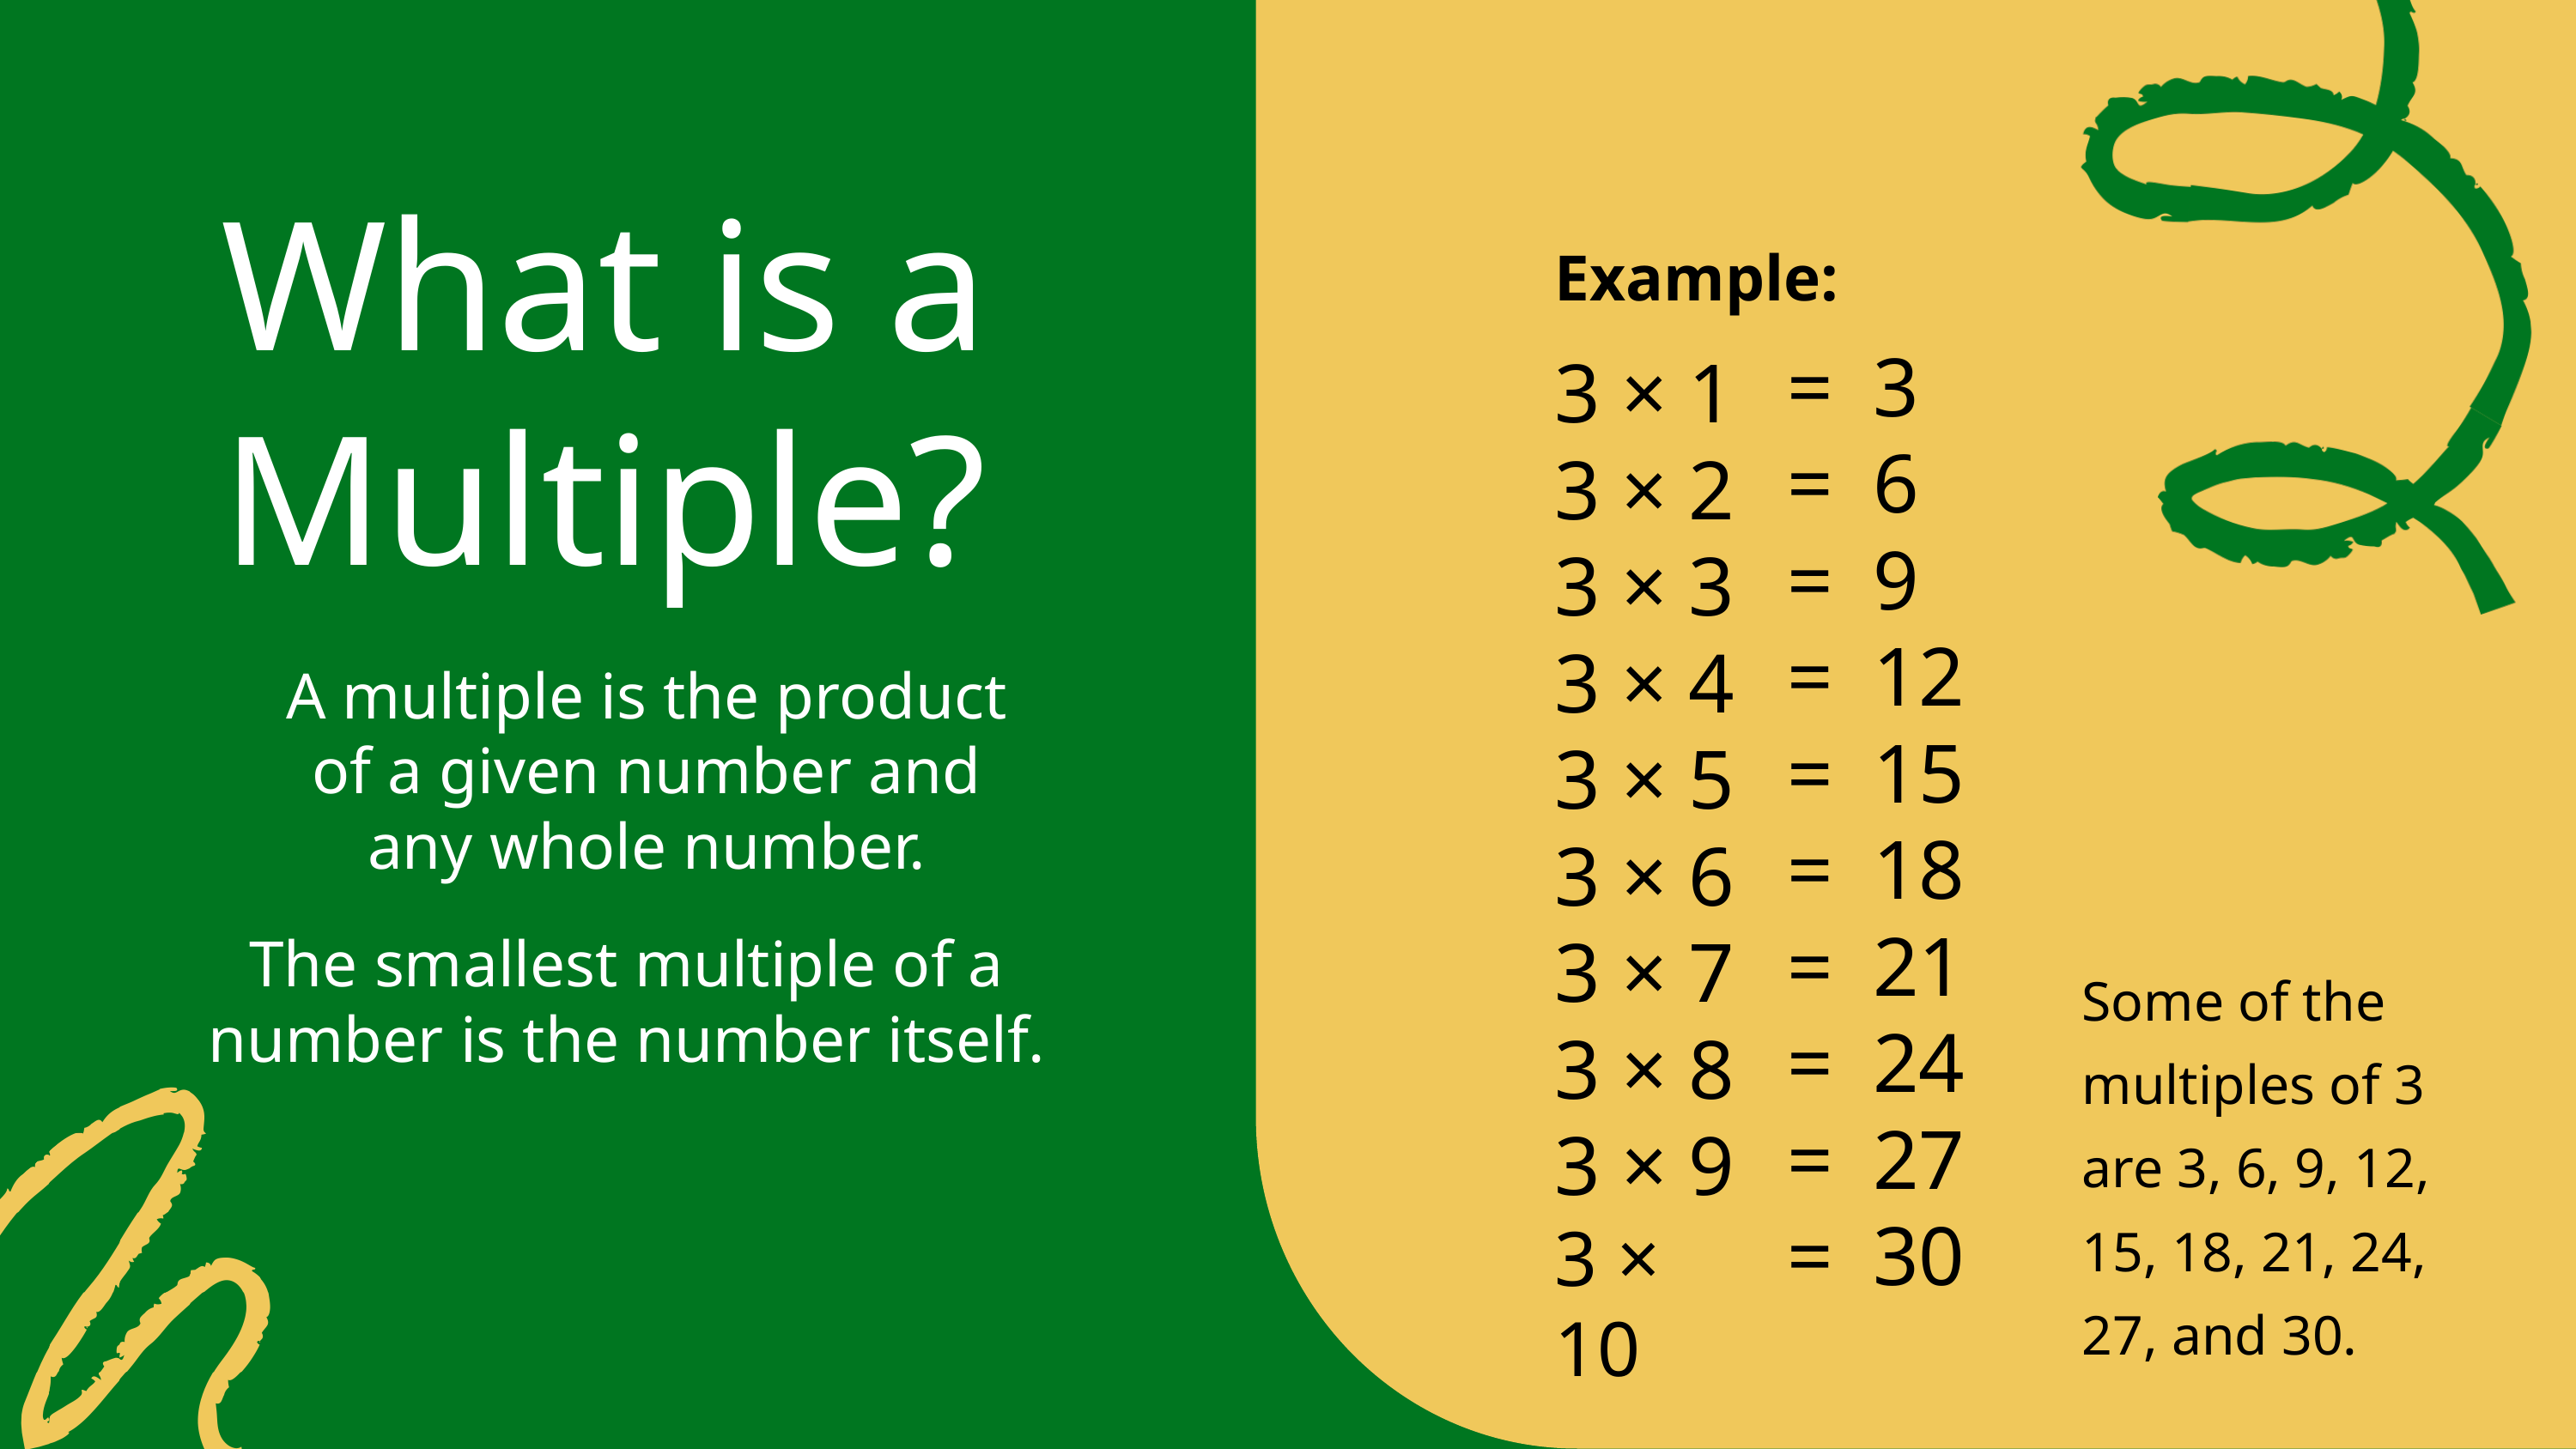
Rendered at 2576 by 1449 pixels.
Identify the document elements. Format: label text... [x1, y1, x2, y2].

text_box A multiple is the product of a given number and any whole number. [267, 656, 1026, 882]
text_box What is a Multiple? [144, 171, 1064, 601]
picture [0, 1053, 403, 1449]
picture [2041, 0, 2551, 641]
text_box The smallest multiple of a number is the number itself. [167, 924, 1087, 1076]
text_box Example: [1554, 215, 2007, 314]
text_box 3 6 9 12 15 18 21 24 27 30 [1873, 336, 2008, 1302]
text_box Some of the multiples of 3 are 3, 6, 9, 12, 15, 18, 21, 24, 27, and 30. [2081, 948, 2432, 1367]
text_box 3 × 1 3 × 2 3 × 3 3 × 4 3 × 5 3 × 6 3 × 7 3 × 8 3 × 9 3 × 10 [1554, 342, 1760, 1392]
text_box [1255, 0, 2576, 1449]
text_box = = = = = = = = = = [1769, 336, 1851, 1302]
